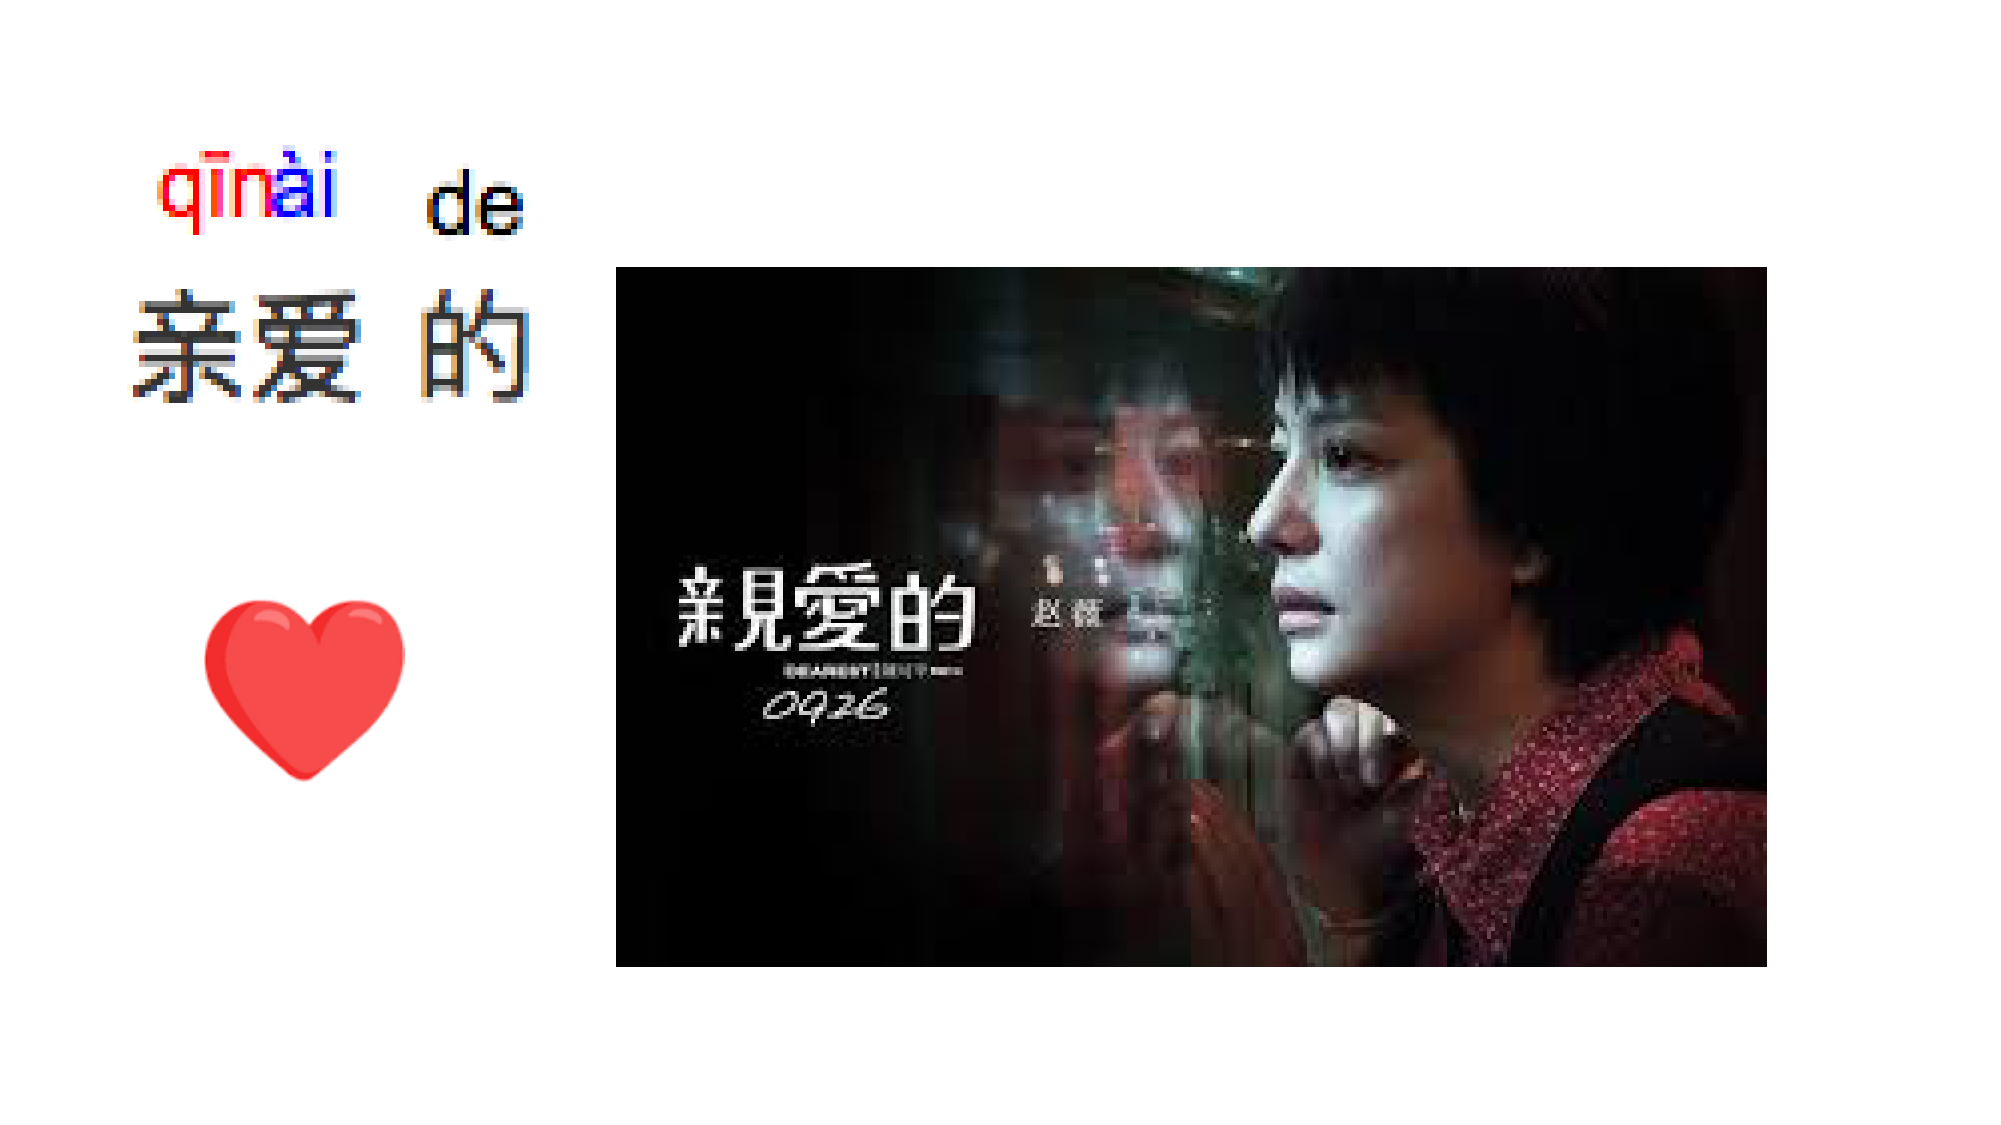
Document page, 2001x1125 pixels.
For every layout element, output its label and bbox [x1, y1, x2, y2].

picture [204, 591, 405, 792]
picture [98, 110, 559, 457]
picture [616, 267, 1767, 967]
